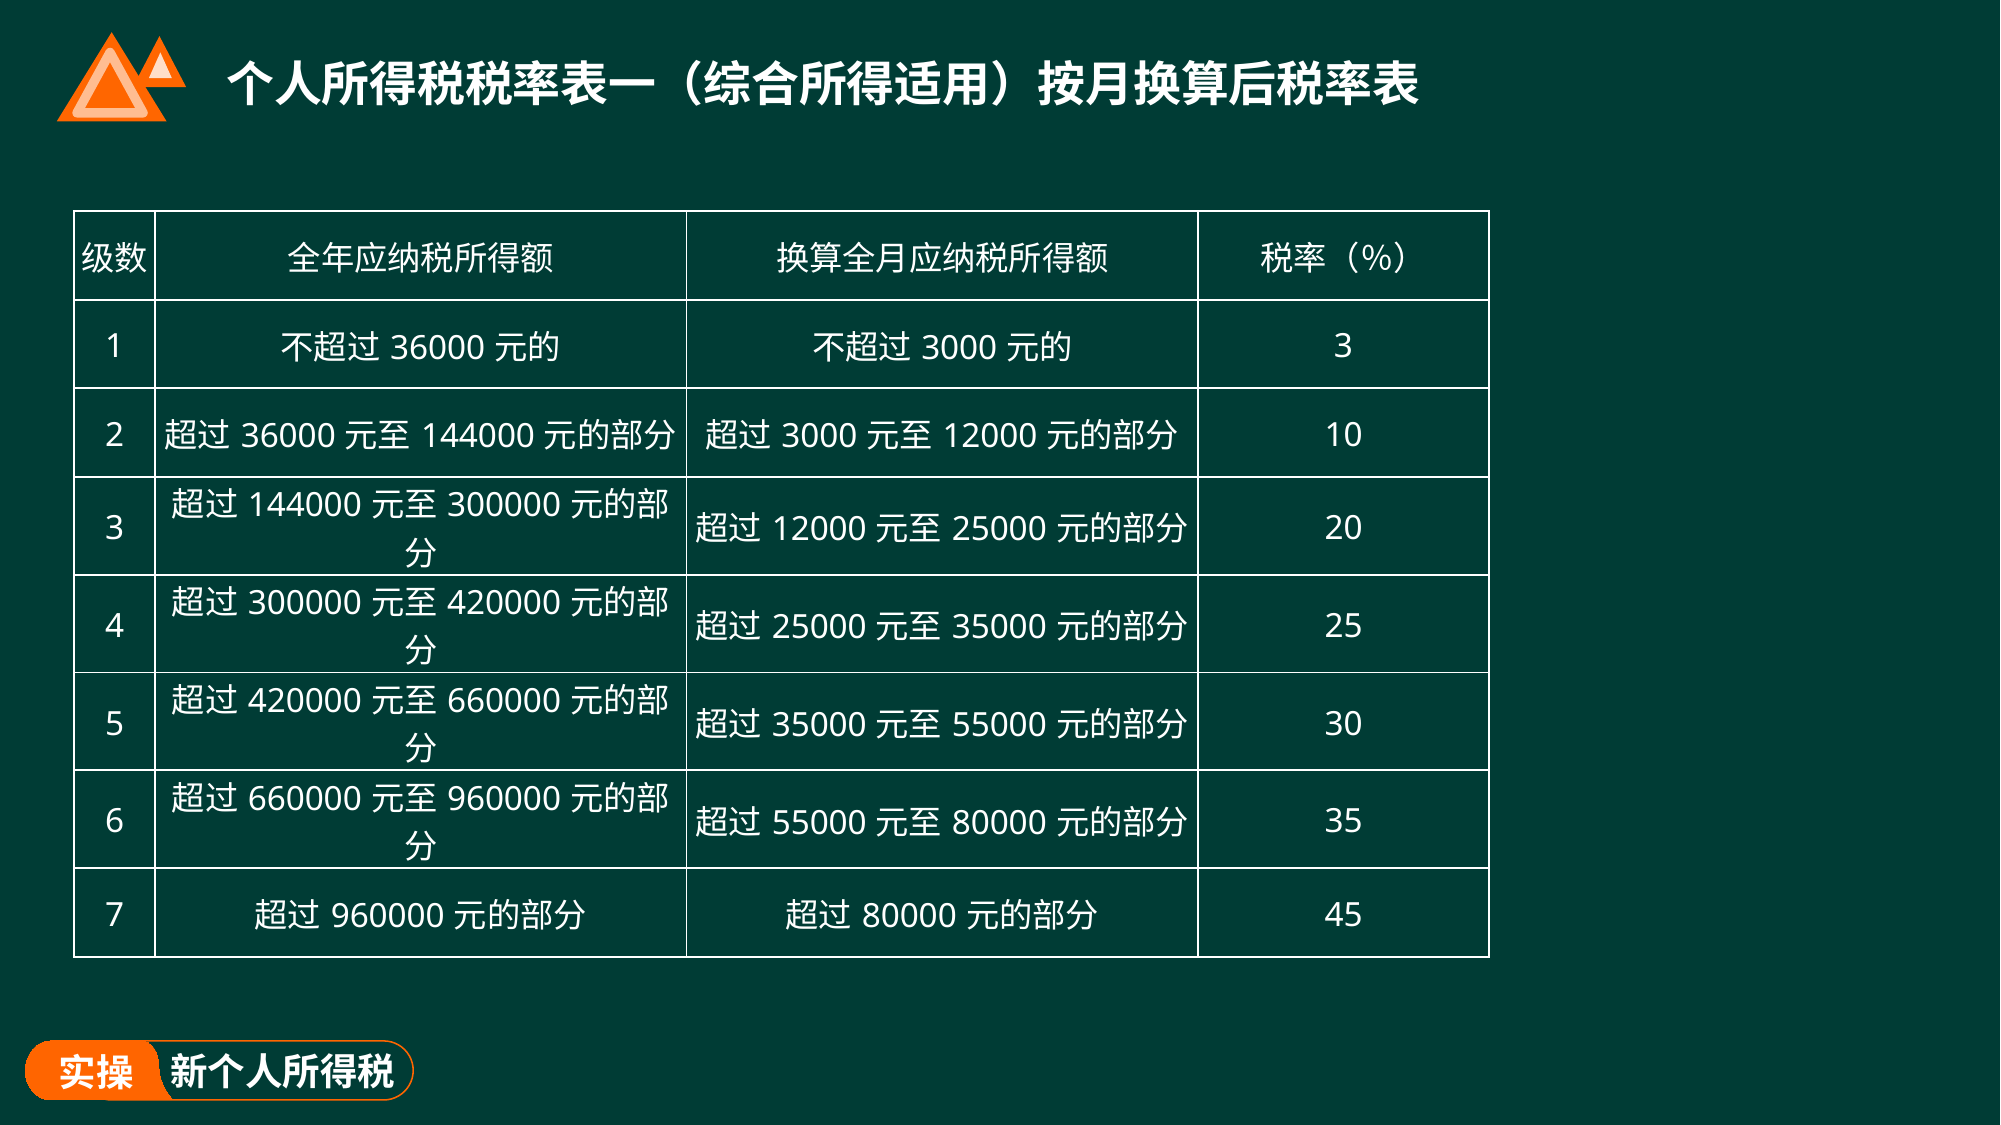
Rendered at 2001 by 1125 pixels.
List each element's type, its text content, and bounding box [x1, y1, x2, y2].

table_cell 超过300000元至420000元的部分 [156, 576, 686, 672]
table_cell 超过35000元至55000元的部分 [687, 673, 1197, 769]
table_cell 超过12000元至25000元的部分 [687, 478, 1197, 574]
table_cell 超过80000元的部分 [687, 869, 1197, 956]
table_cell 3 [1199, 301, 1488, 387]
table_cell 25 [1199, 576, 1488, 672]
table_cell 1 [75, 301, 154, 387]
table_cell 不超过36000元的 [156, 301, 686, 387]
table_header 税率（％） [1199, 212, 1488, 299]
table_cell 7 [75, 869, 154, 956]
table_cell 30 [1199, 673, 1488, 769]
table_cell 3 [75, 478, 154, 574]
table_cell 4 [75, 576, 154, 672]
table_cell 超过960000元的部分 [156, 869, 686, 956]
table_header 级数 [75, 212, 154, 299]
table_cell 10 [1199, 389, 1488, 476]
table_cell 6 [75, 771, 154, 867]
table_cell 5 [75, 673, 154, 769]
table_cell 不超过3000元的 [687, 301, 1197, 387]
table_header 全年应纳税所得额 [156, 212, 686, 299]
table_cell 45 [1199, 869, 1488, 956]
table_cell 超过25000元至35000元的部分 [687, 576, 1197, 672]
table_cell 20 [1199, 478, 1488, 574]
table_header 换算全月应纳税所得额 [687, 212, 1197, 299]
table_cell 超过660000元至960000元的部分 [156, 771, 686, 867]
table_cell 超过3000元至12000元的部分 [687, 389, 1197, 476]
table_cell 35 [1199, 771, 1488, 867]
table_cell 超过55000元至80000元的部分 [687, 771, 1197, 867]
table_cell 超过36000元至144000元的部分 [156, 389, 686, 476]
title 个人所得税税率表一（综合所得适用）按月换算后税率表 [211, 27, 1589, 139]
table_cell 超过420000元至660000元的部分 [156, 673, 686, 769]
table_cell 2 [75, 389, 154, 476]
table_cell 超过144000元至300000元的部分 [156, 478, 686, 574]
